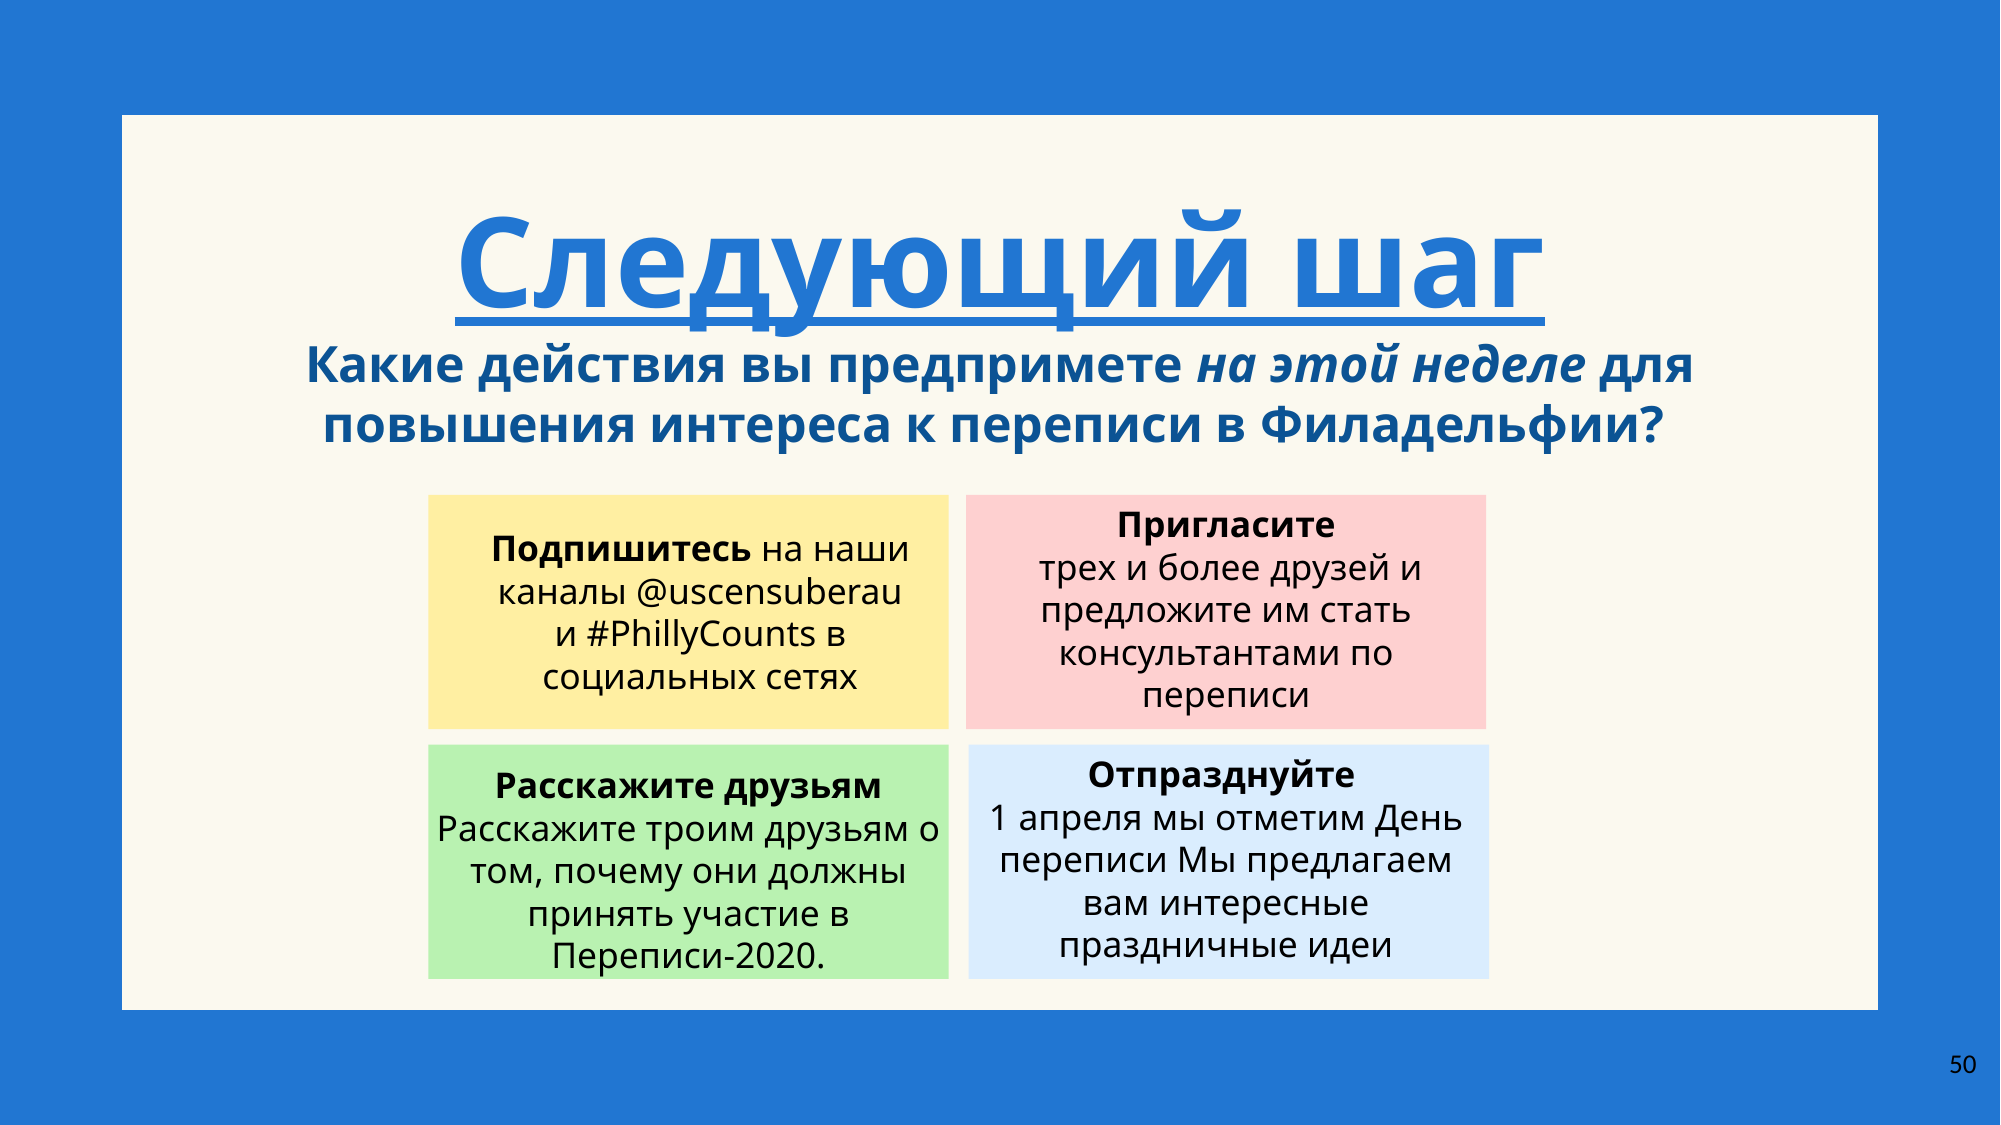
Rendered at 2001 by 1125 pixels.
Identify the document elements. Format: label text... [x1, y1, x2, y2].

text_box ‹#› [1871, 1038, 1992, 1125]
text_box [428, 494, 949, 730]
text_box Подпишитесь на наши каналы @uscensuberau и #PhillyCounts в социальных сетях [467, 518, 934, 699]
text_box Отпразднуйте 1 апреля мы отметим День переписи Мы предлагаем вам интересные праздничные идеи [959, 744, 1493, 919]
text_box [428, 744, 949, 755]
text_box [968, 919, 1490, 979]
text_box [428, 882, 949, 979]
text_box Расскажите друзьям Расскажите троим друзьям о том, почему они должны принять участие в Переписи-2020. [419, 755, 958, 882]
text_box Пригласите трех и более друзей и предложите им стать консультантами по переписи [993, 494, 1460, 660]
text_box [966, 494, 1487, 730]
text_box Следующий шаг Какие действия вы предпримете на этой неделе для повышения интереса к переписи в Филадельфии? [193, 174, 1806, 342]
